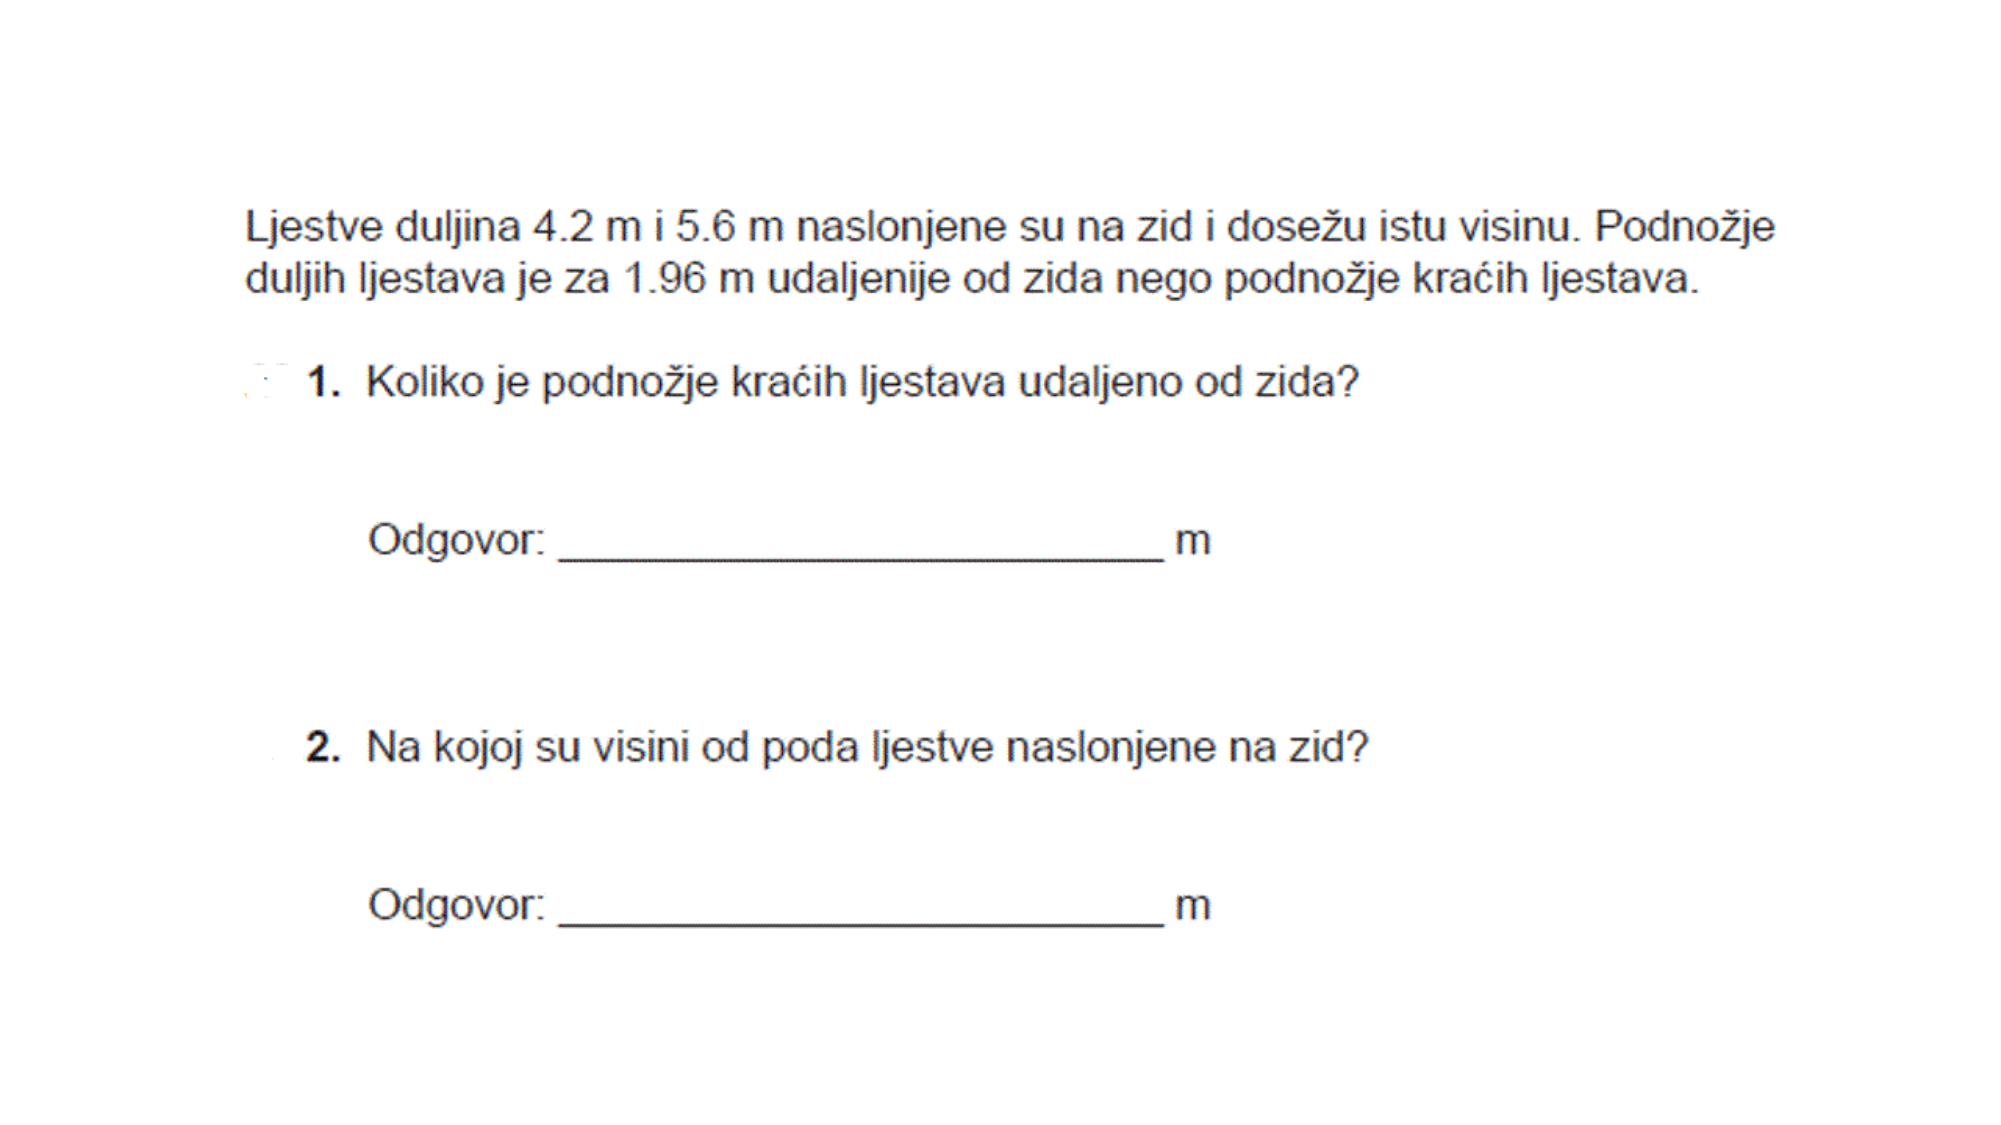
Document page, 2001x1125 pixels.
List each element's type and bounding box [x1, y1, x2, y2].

picture [191, 179, 1809, 946]
